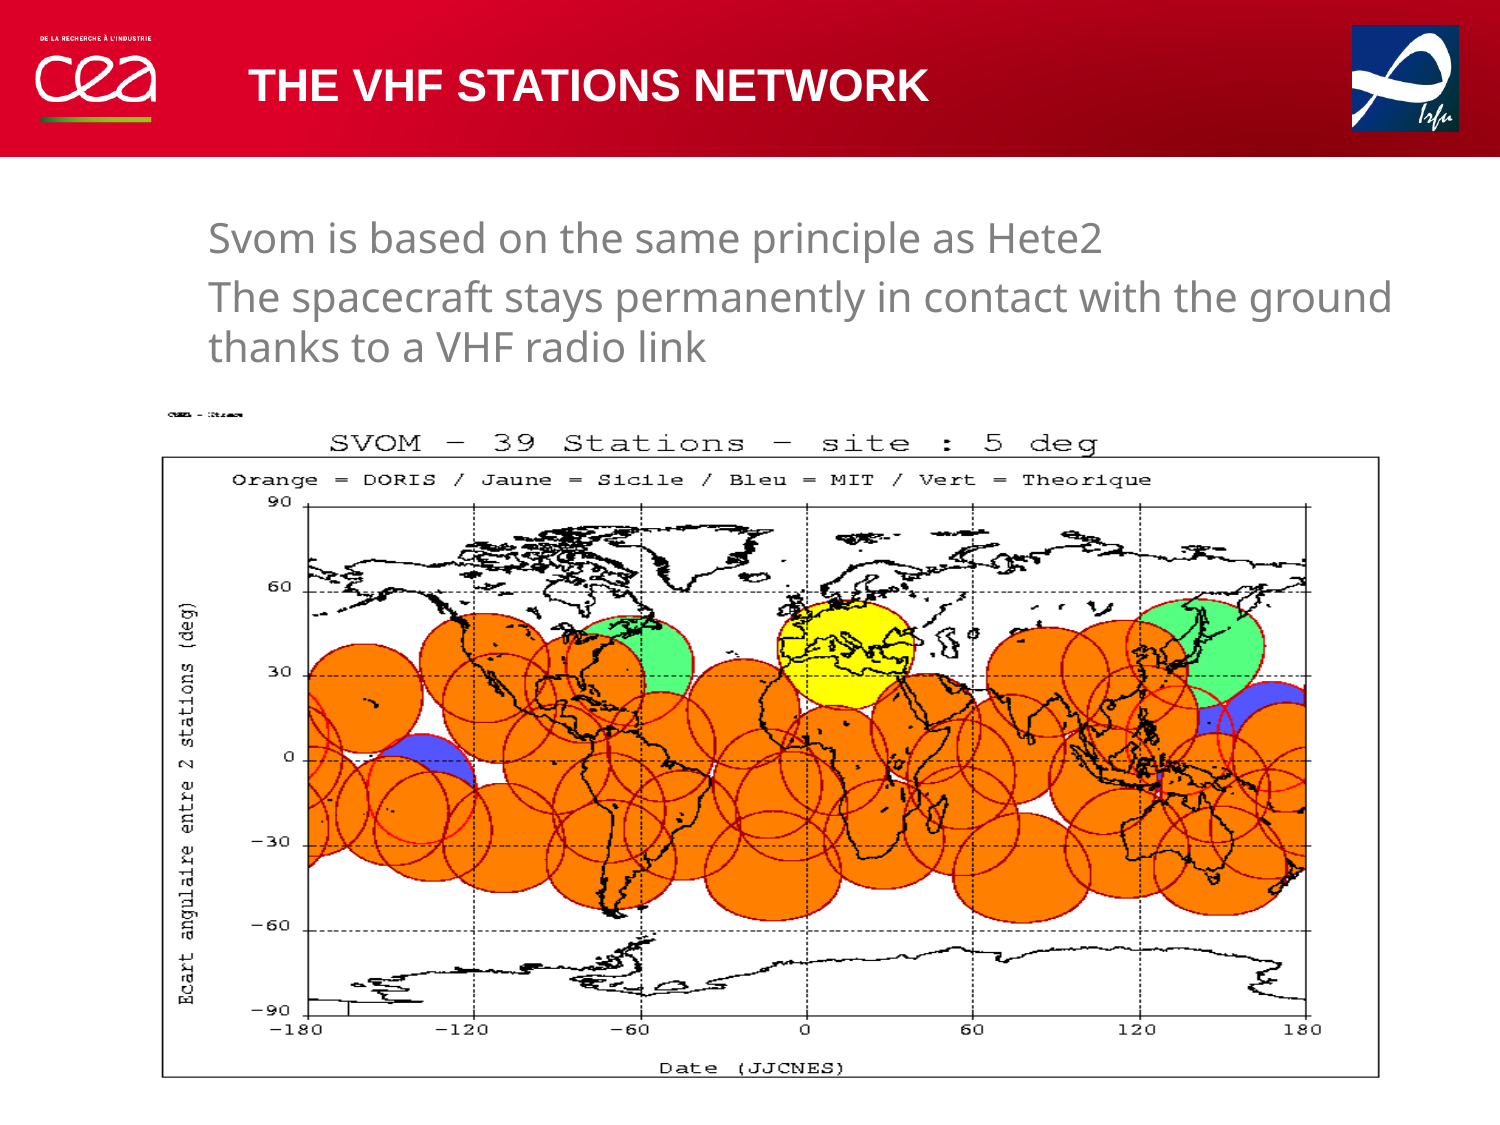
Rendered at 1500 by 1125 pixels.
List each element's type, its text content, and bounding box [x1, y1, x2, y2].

picture [1436, 105, 1443, 118]
title The vhf stations network [248, 8, 1436, 158]
picture [159, 408, 1386, 1088]
list Svom is based on the same principle as Hete2 The spacecraft stays permanently in contact with the ground thanks to a VHF radio link [56, 159, 1463, 1093]
picture [0, 0, 1500, 157]
